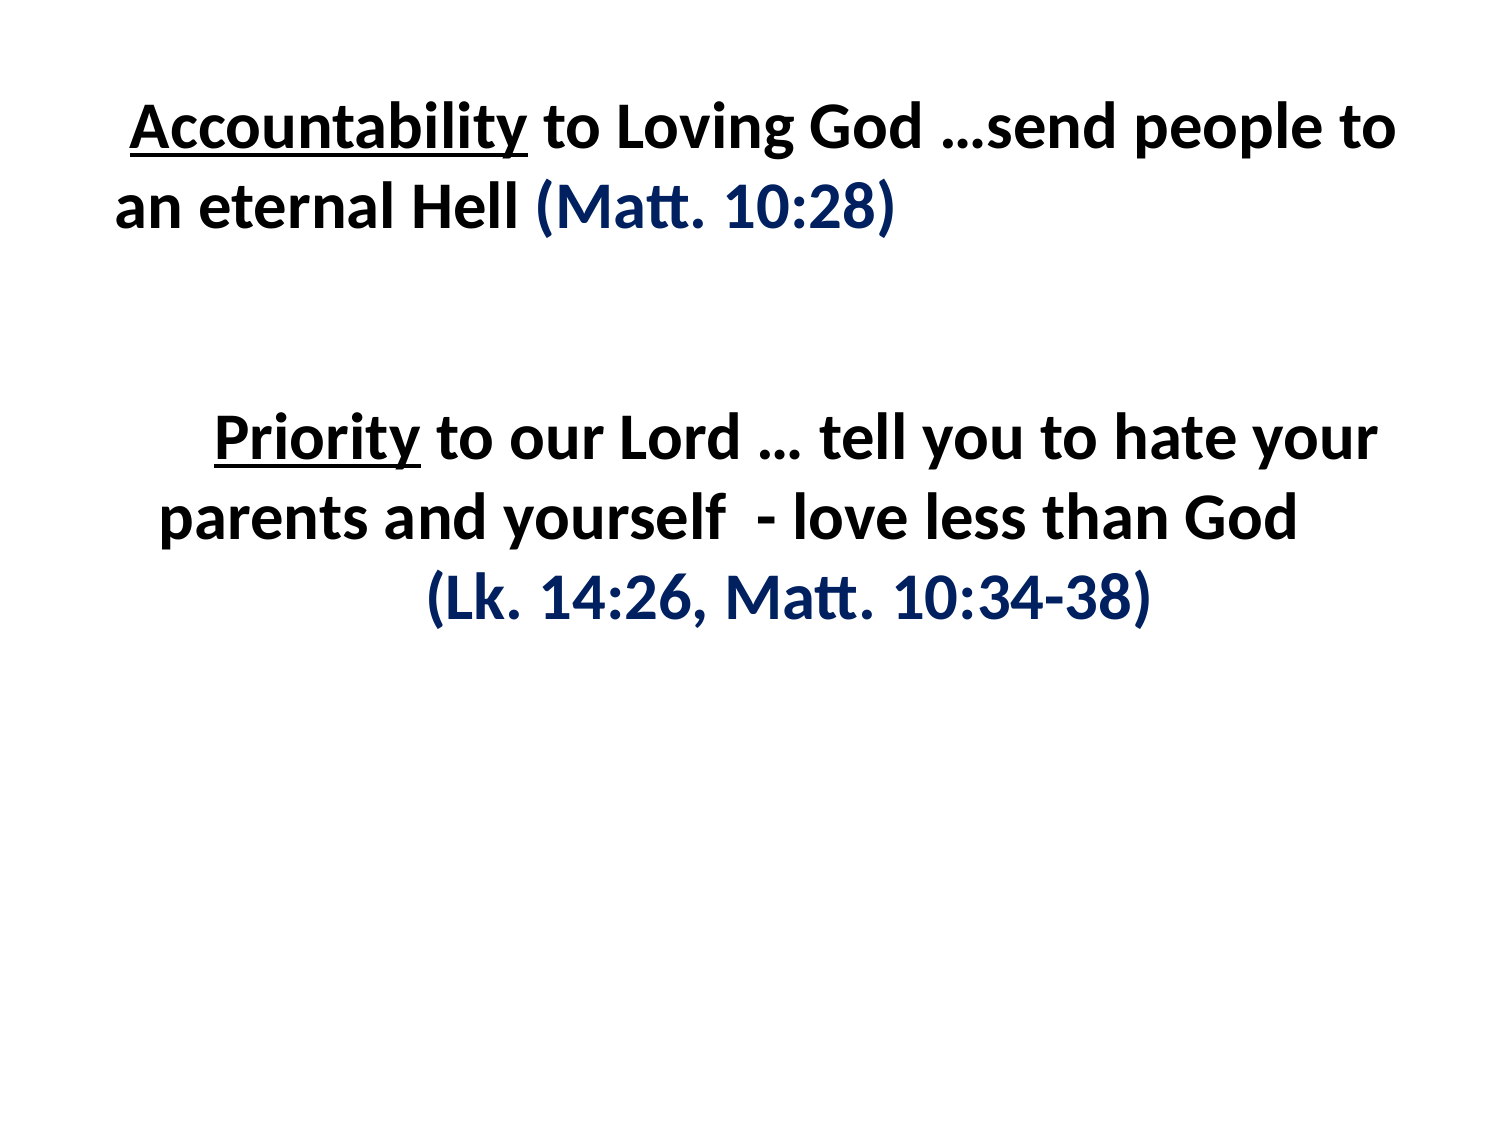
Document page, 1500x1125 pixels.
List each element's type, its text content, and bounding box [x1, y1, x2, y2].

text_box Accountability to Loving God …send people to an eternal Hell (Matt. 10:28) [99, 74, 1475, 250]
text_box Priority to our Lord … tell you to hate your parents and yourself - love less than God (Lk. 14:26, Matt. 10:34-38) [93, 385, 1500, 641]
